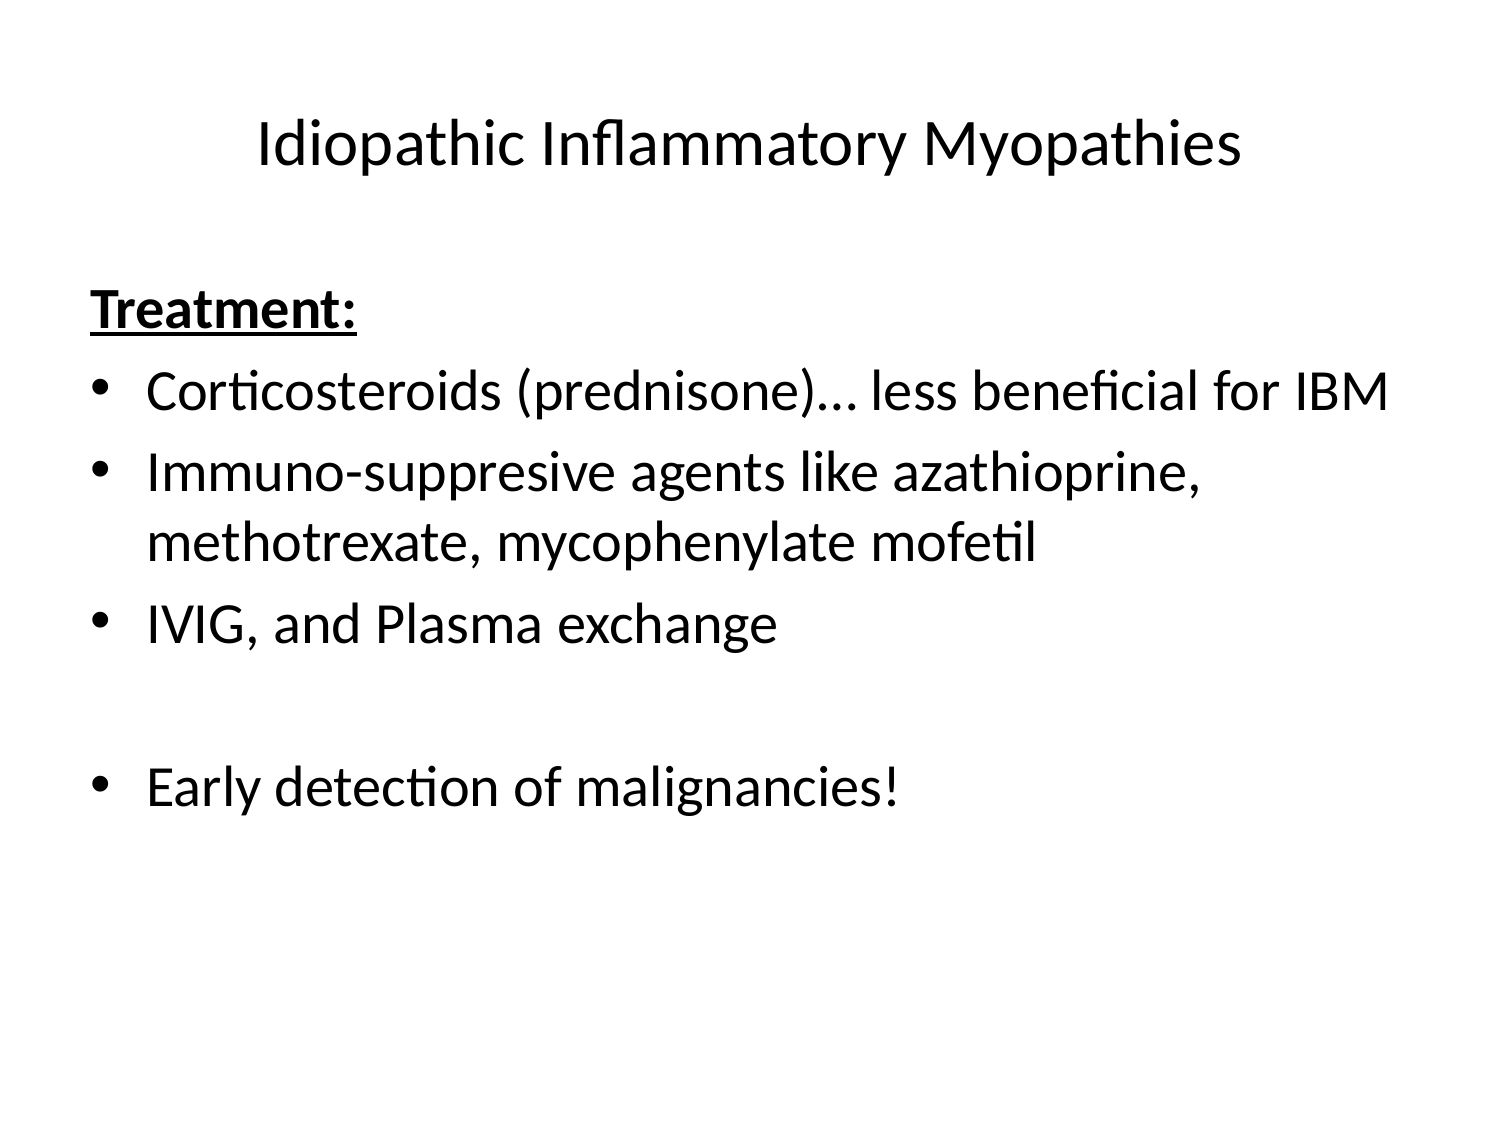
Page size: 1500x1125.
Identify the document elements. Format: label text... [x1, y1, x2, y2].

list Treatment: Corticosteroids (prednisone)… less beneficial for IBM Immuno-suppresive agents like azathioprine, methotrexate, mycophenylate mofetil IVIG, and Plasma exchange Early detection of malignancies! [75, 262, 1465, 1005]
title Idiopathic Inflammatory Myopathies [75, 45, 1425, 233]
